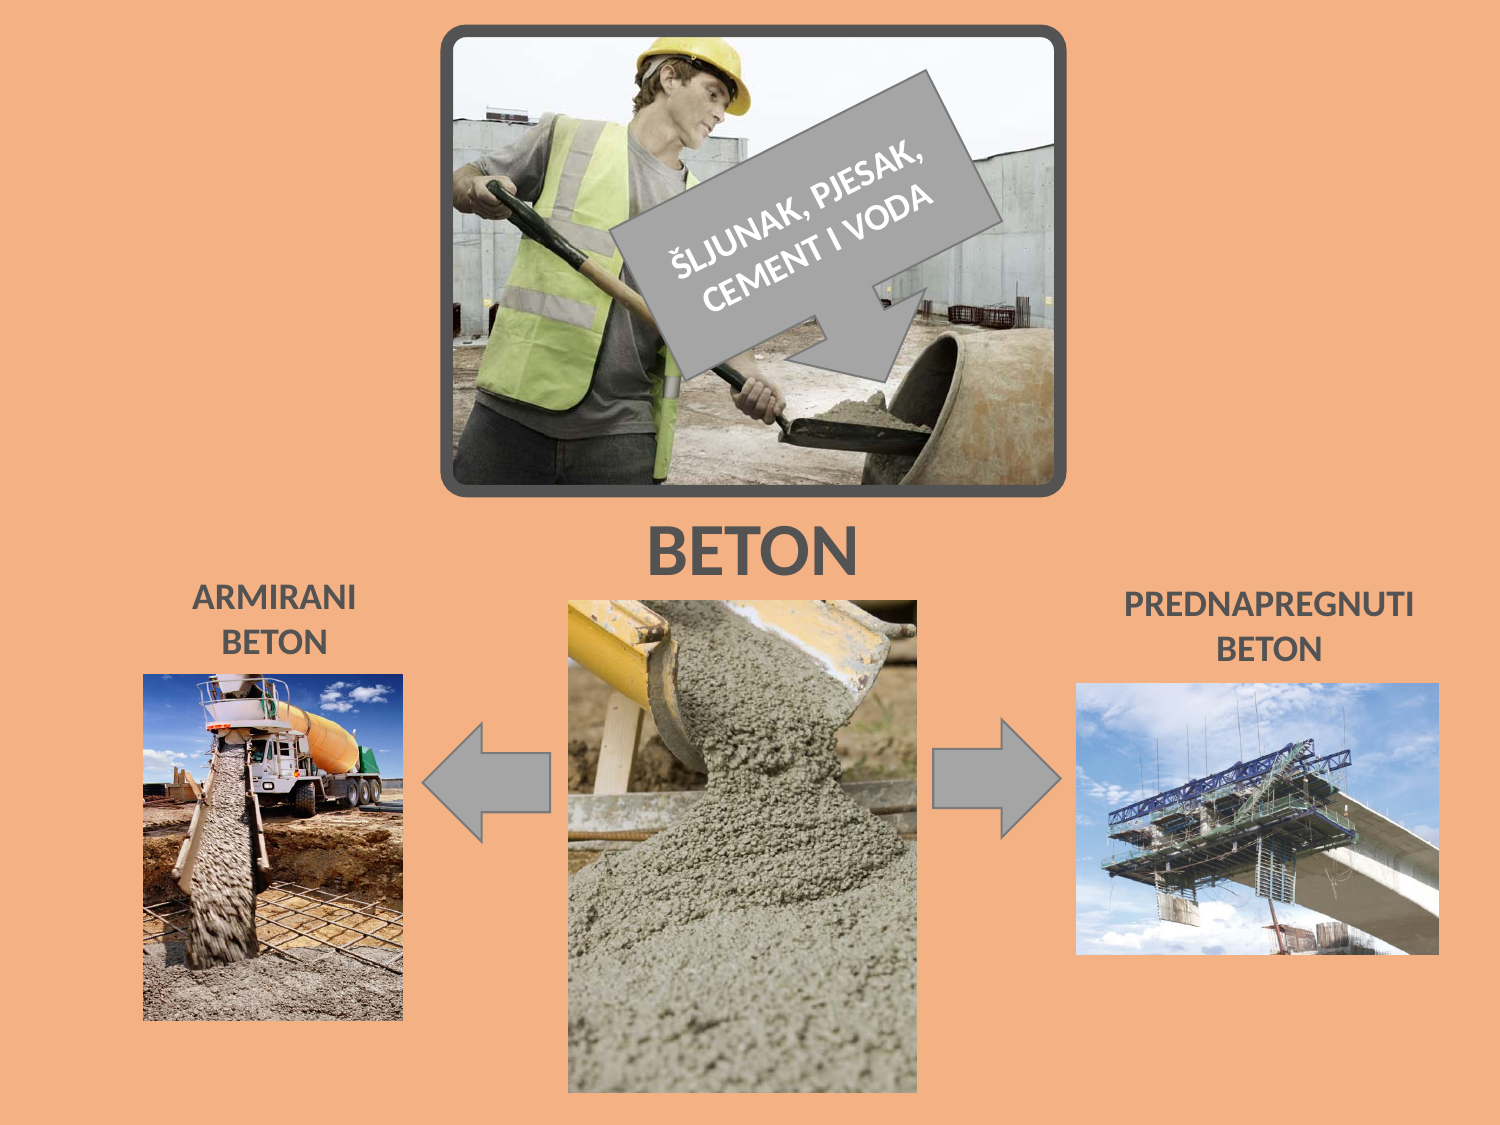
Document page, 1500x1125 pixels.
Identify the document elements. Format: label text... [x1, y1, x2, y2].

picture [568, 600, 917, 1093]
picture [446, 30, 1061, 492]
text_box [932, 716, 1063, 841]
picture [143, 674, 403, 1021]
text_box BETON [623, 492, 884, 598]
text_box PREDNAPREGNUTI BETON [1109, 571, 1431, 677]
text_box [421, 721, 552, 845]
text_box ARMIRANI BETON [144, 564, 405, 670]
picture [1076, 683, 1439, 955]
